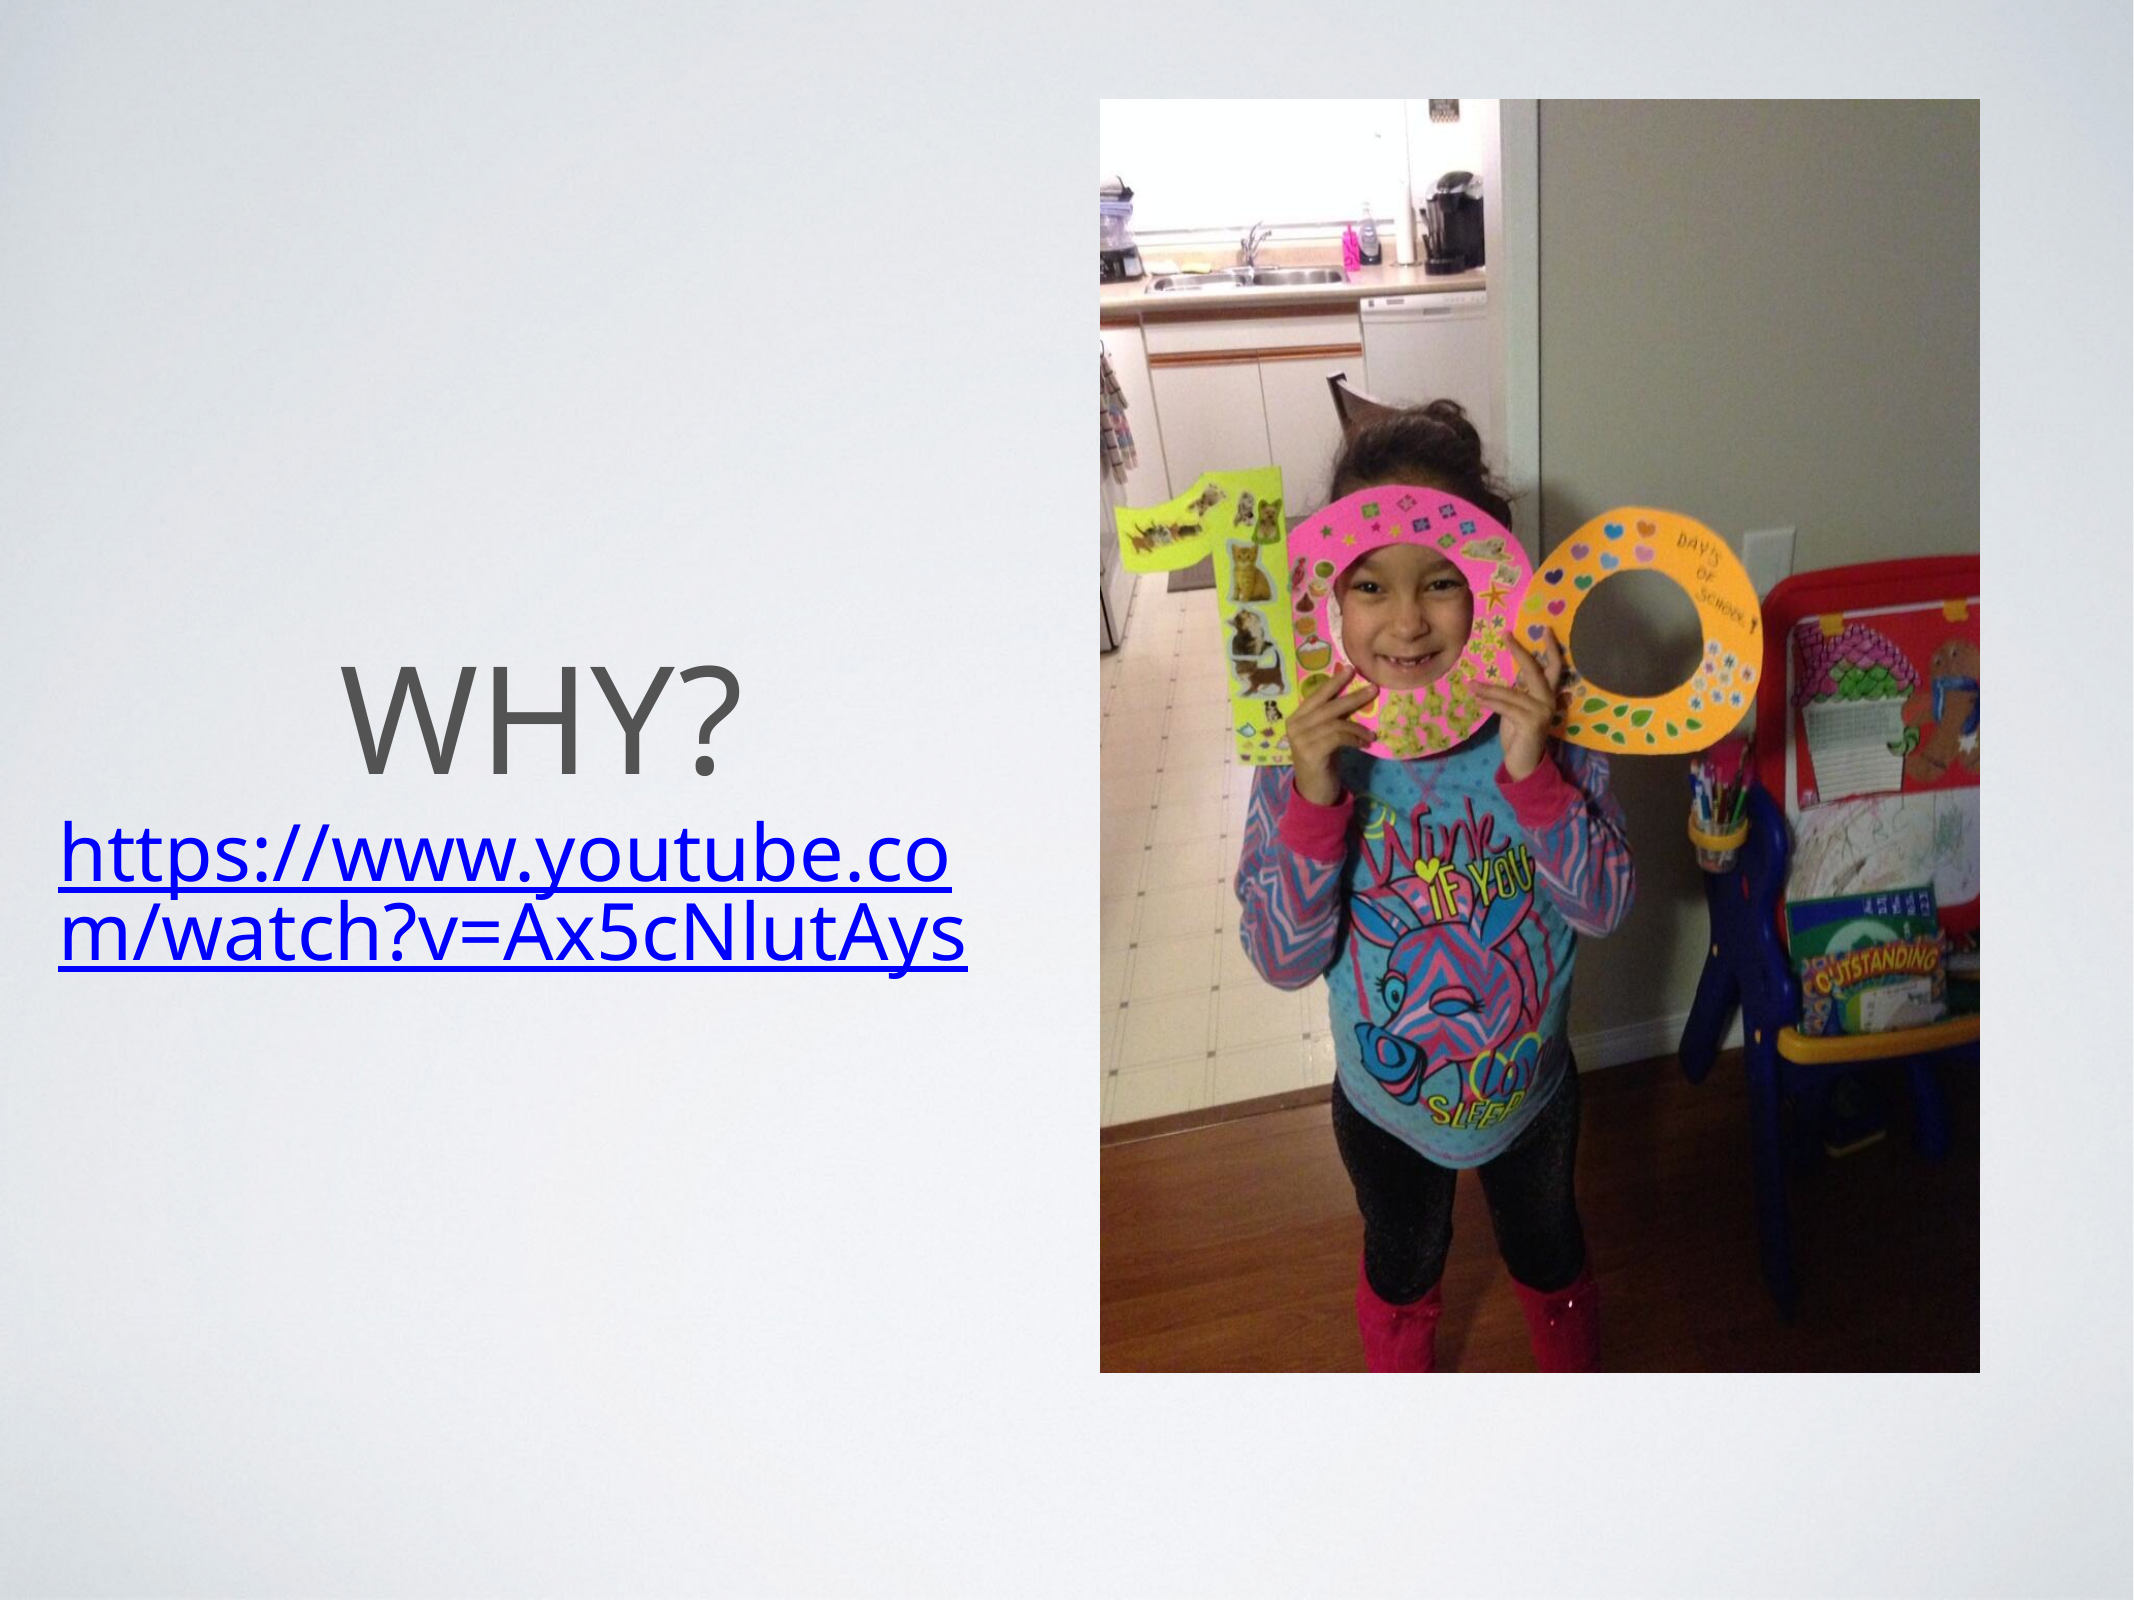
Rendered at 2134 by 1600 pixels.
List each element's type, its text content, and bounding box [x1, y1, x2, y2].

list https://www.youtube.com/watch?v=Ax5cNlutAys [57, 801, 1026, 1441]
picture [0, 0, 2134, 1600]
title Why? [57, 166, 1026, 801]
